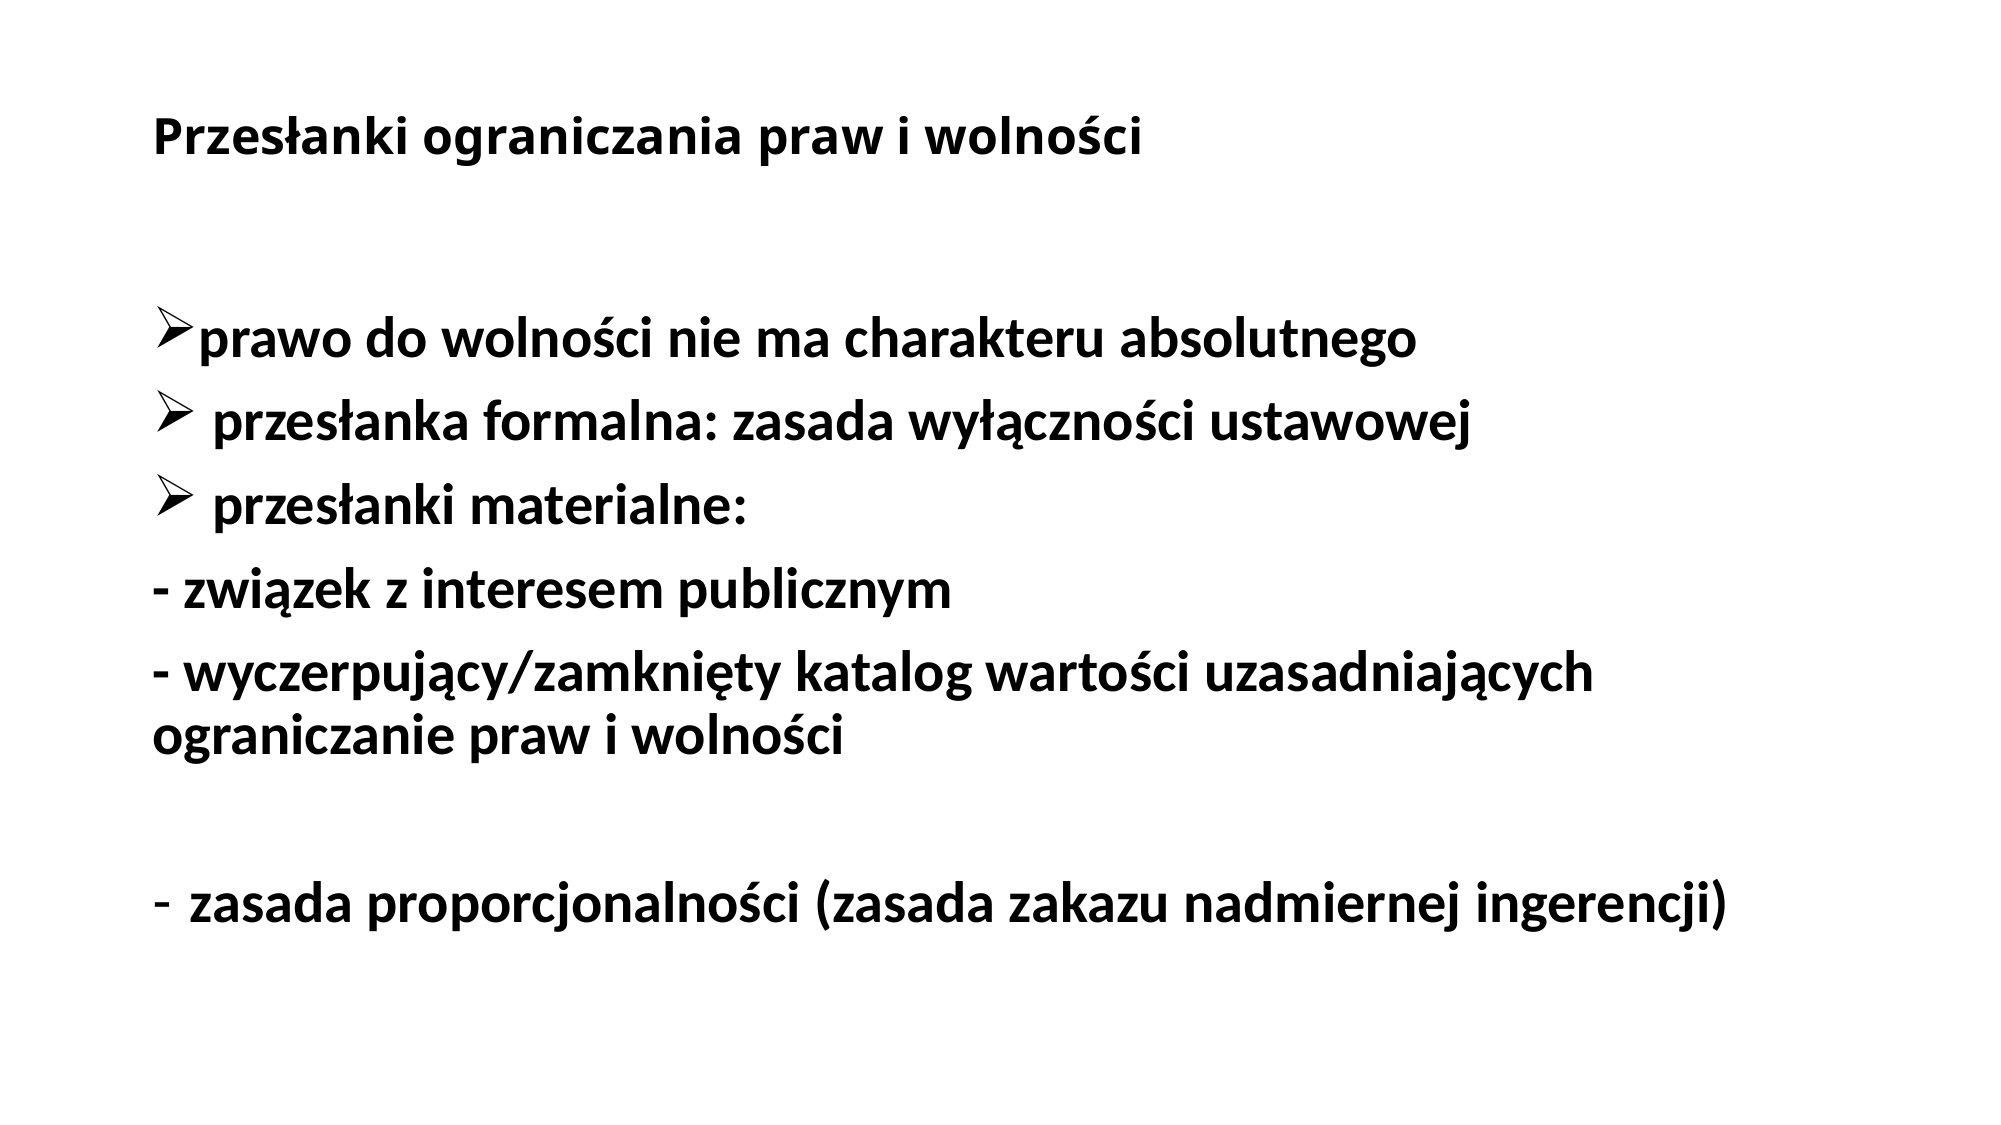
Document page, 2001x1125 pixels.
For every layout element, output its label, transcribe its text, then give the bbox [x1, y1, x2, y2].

list prawo do wolności nie ma charakteru absolutnego przesłanka formalna: zasada wyłączności ustawowej przesłanki materialne: - związek z interesem publicznym - wyczerpujący/zamknięty katalog wartości uzasadniających ograniczanie praw i wolności zasada proporcjonalności (zasada zakazu nadmiernej ingerencji) [137, 299, 1863, 1014]
title Przesłanki ograniczania praw i wolności [137, 59, 1863, 278]
